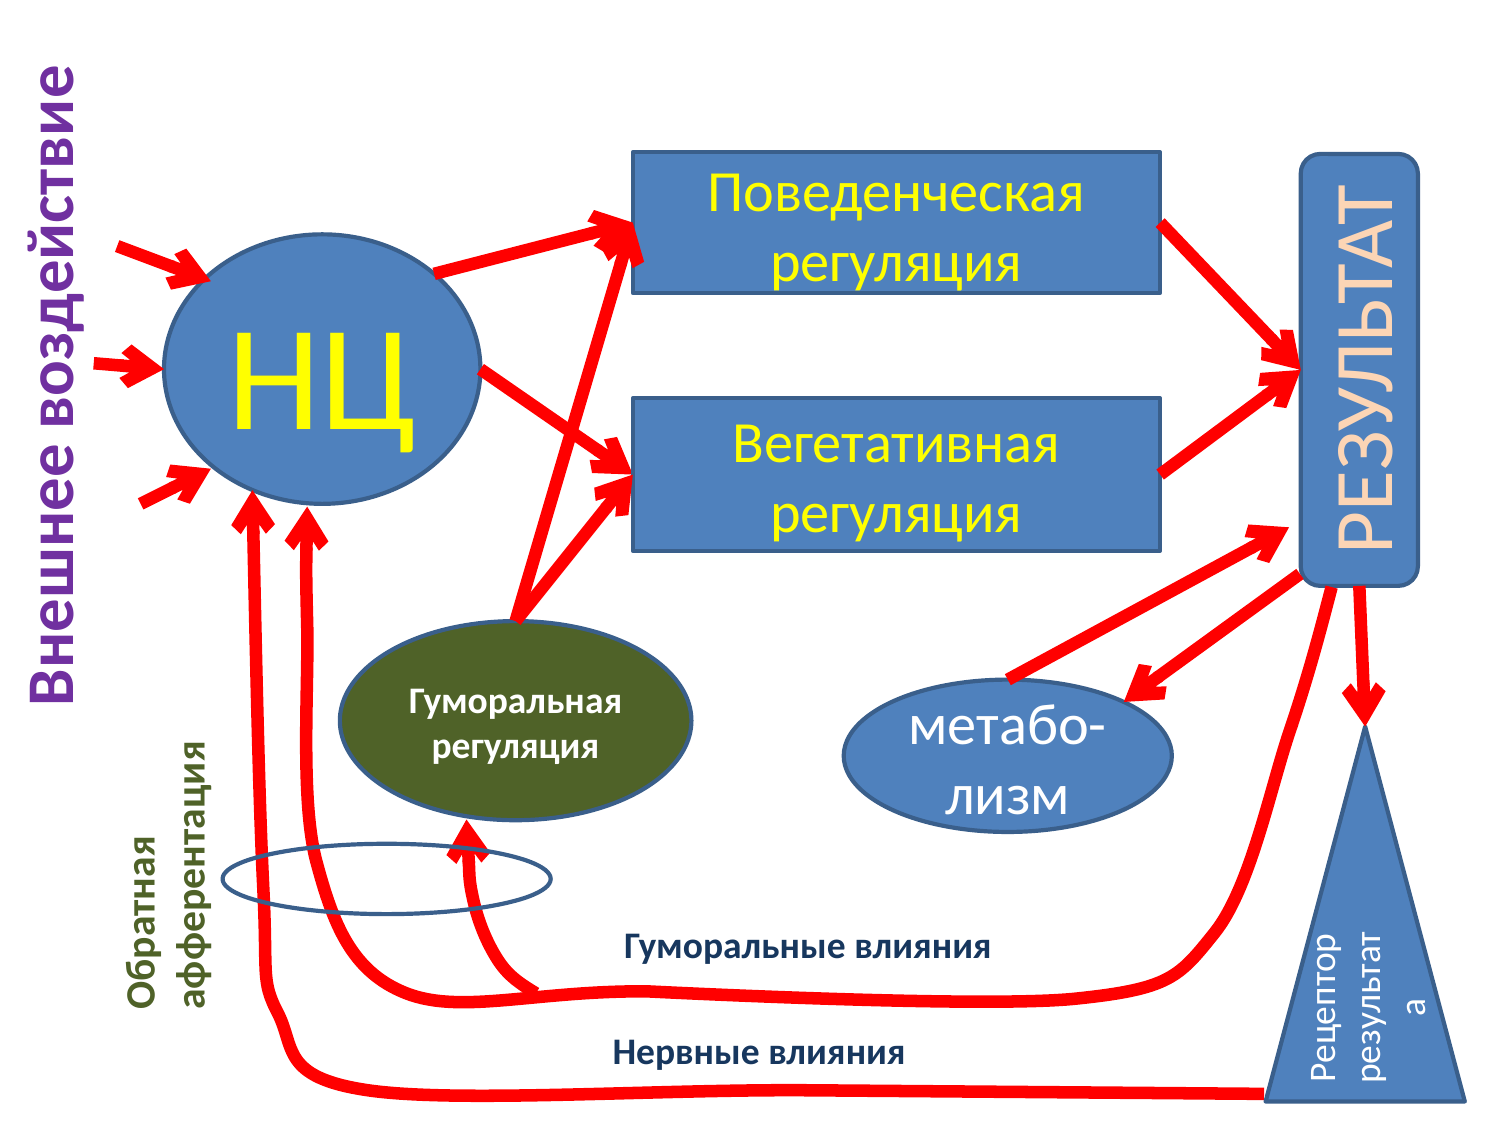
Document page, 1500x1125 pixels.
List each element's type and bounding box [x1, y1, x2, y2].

text_box [507, 148, 560, 348]
text_box [0, 58, 1467, 1104]
